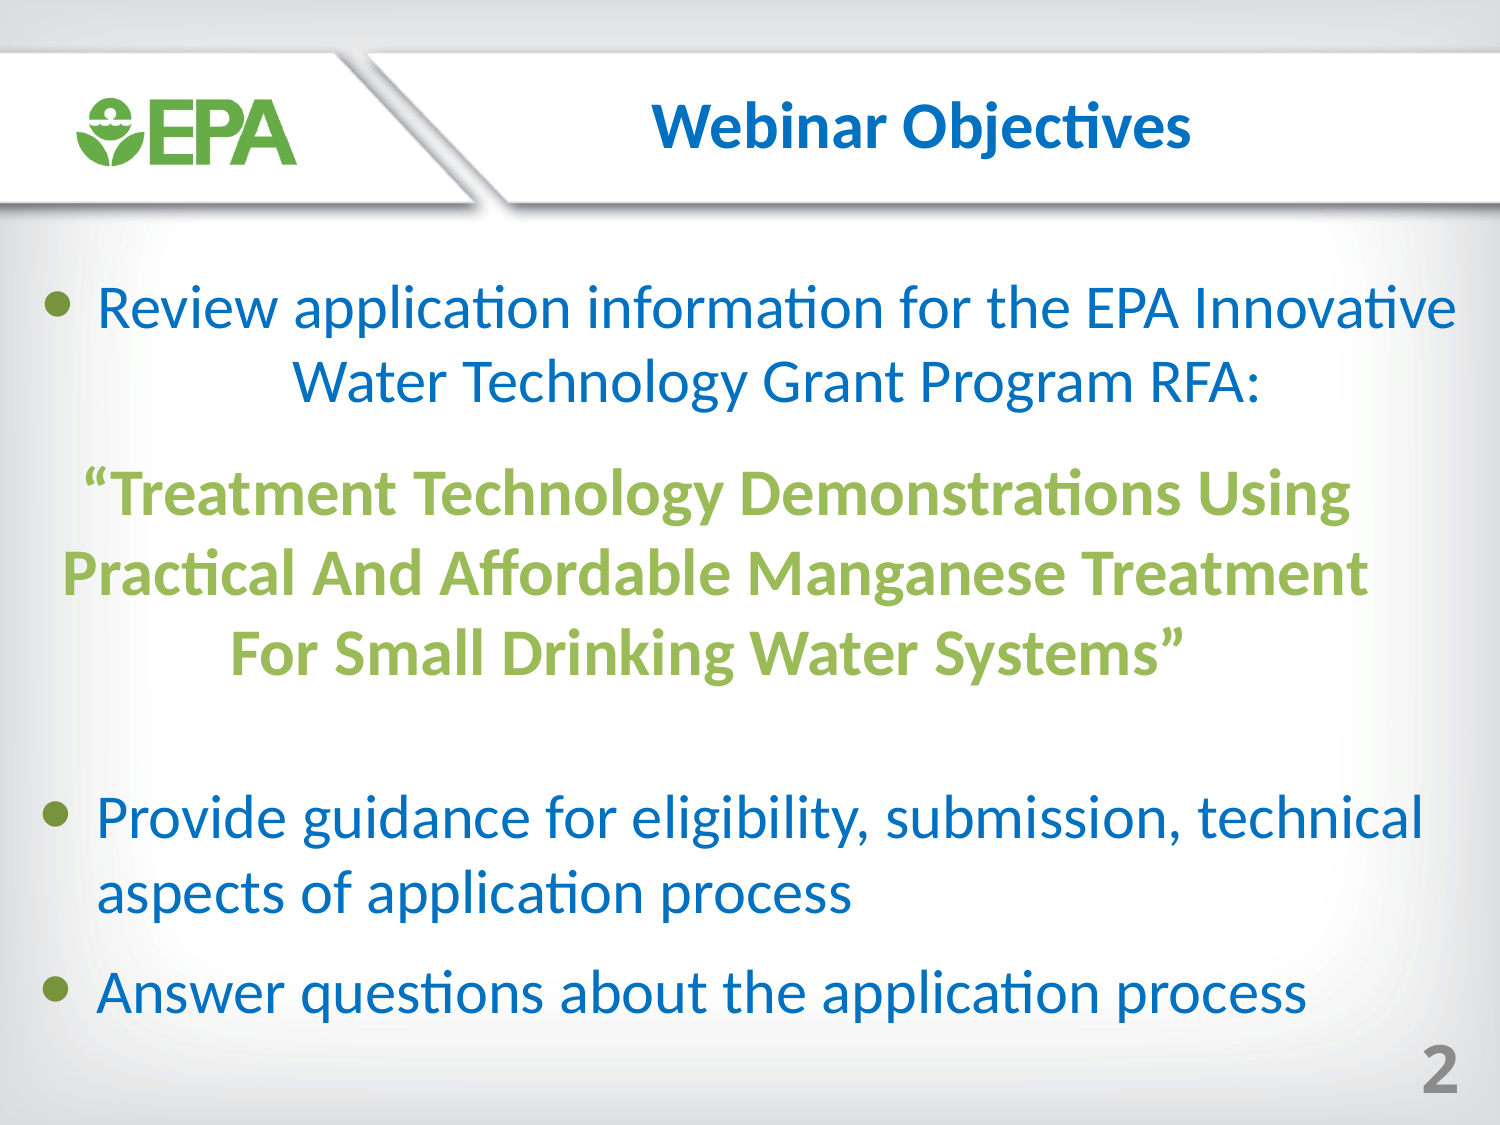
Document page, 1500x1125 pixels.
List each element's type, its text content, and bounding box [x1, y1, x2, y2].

picture [0, 0, 1500, 1125]
title Webinar Objectives [447, 74, 1398, 187]
text_box Provide guidance for eligibility, submission, technical aspects of application process Answer questions about the application process [24, 768, 1475, 1034]
list Review application information for the EPA Innovative Water Technology Grant Program RFA: [24, 258, 1475, 371]
slide_number 2 [1074, 1042, 1475, 1103]
text_box “Treatment Technology Demonstrations Using Practical And Affordable Manganese Treatment For Small Drinking Water Systems” [24, 441, 1409, 697]
